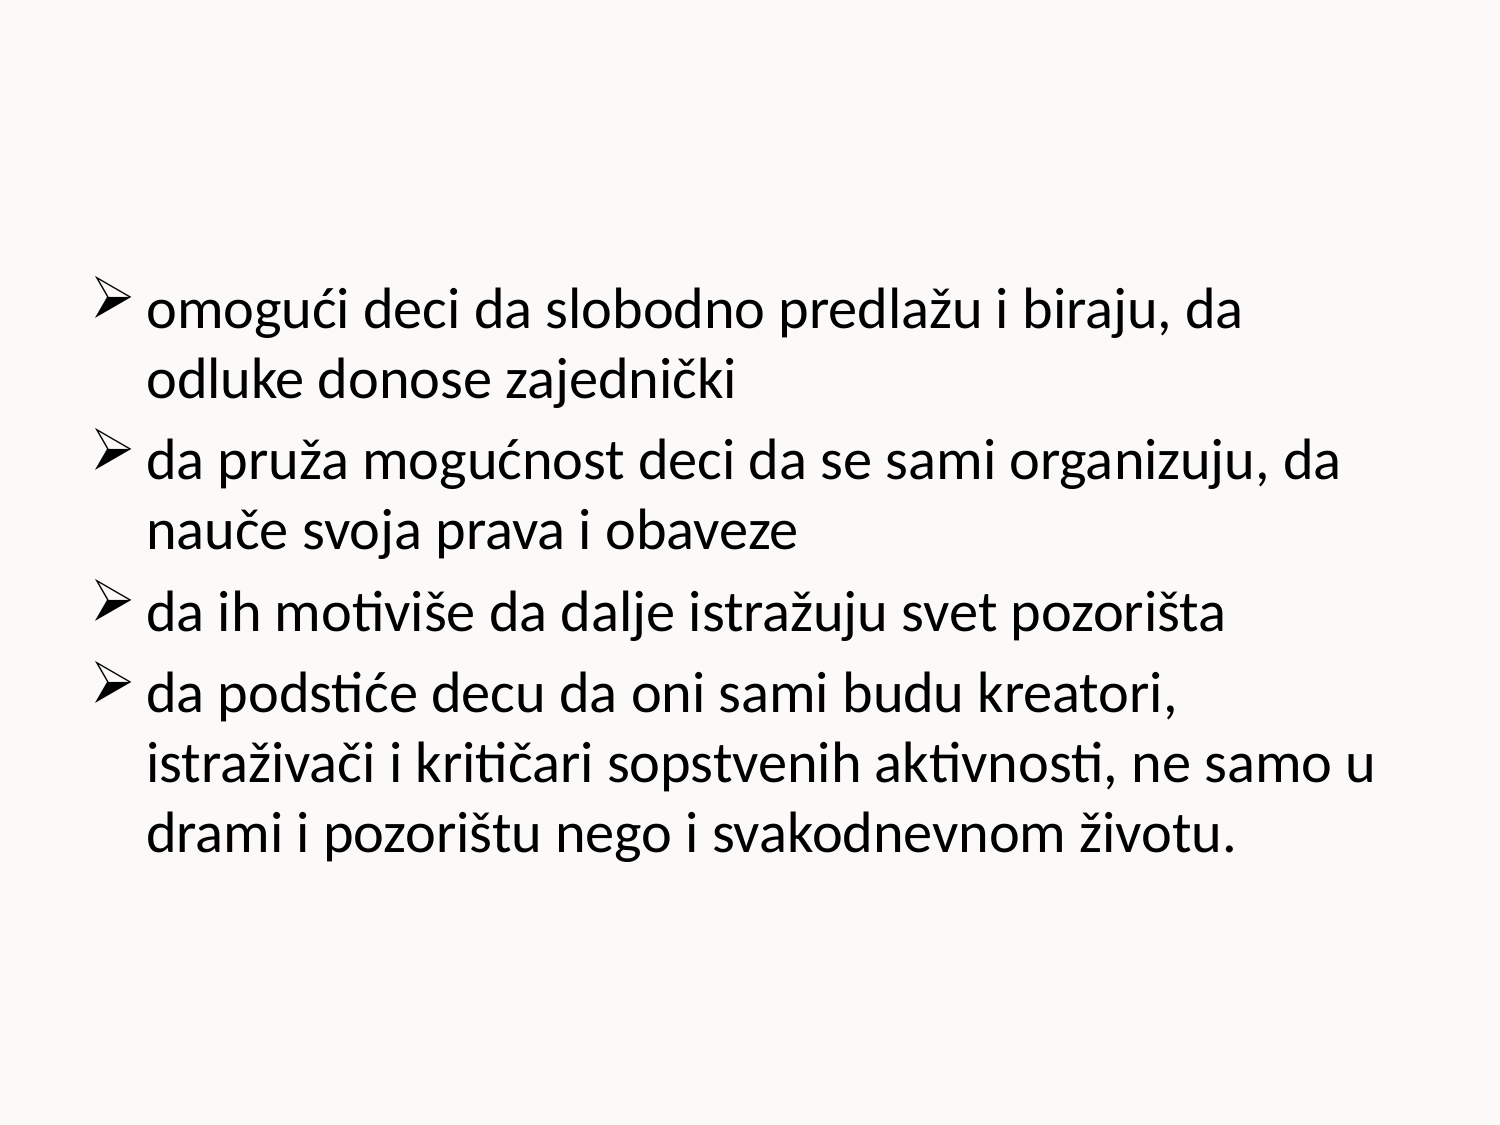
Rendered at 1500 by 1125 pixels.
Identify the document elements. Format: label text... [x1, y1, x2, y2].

list omogući deci da slobodno predlažu i biraju, da odluke donose zajednički da pruža mogućnost deci da se sami organizuju, da nauče svoja prava i obaveze da ih motiviše da dalje istražuju svet pozorišta da podstiće decu da oni sami budu kreatori, istraživači i kritičari sopstvenih aktivnosti, ne samo u drami i pozorištu nego i svakodnevnom životu. [75, 262, 1425, 1005]
